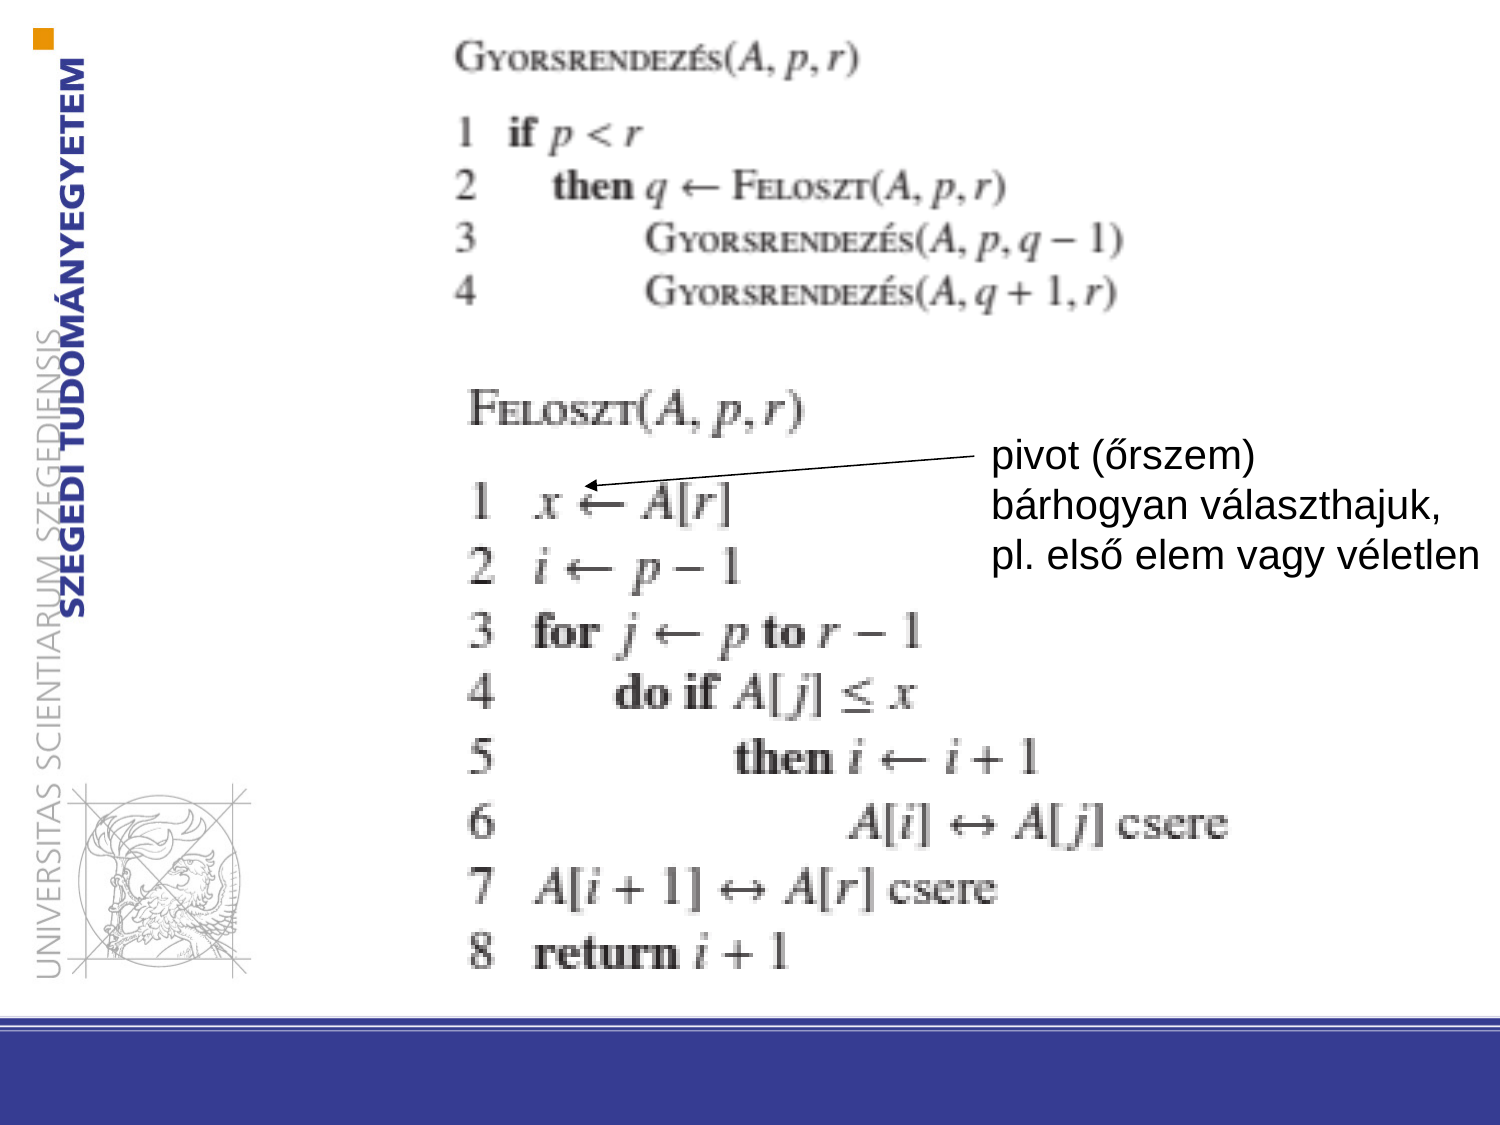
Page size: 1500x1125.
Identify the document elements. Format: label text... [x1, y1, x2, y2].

text_box pivot (őrszem) bárhogyan választhajuk, pl. első elem vagy véletlen [1282, 420, 1496, 586]
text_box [584, 455, 975, 487]
picture [0, 0, 1500, 1125]
